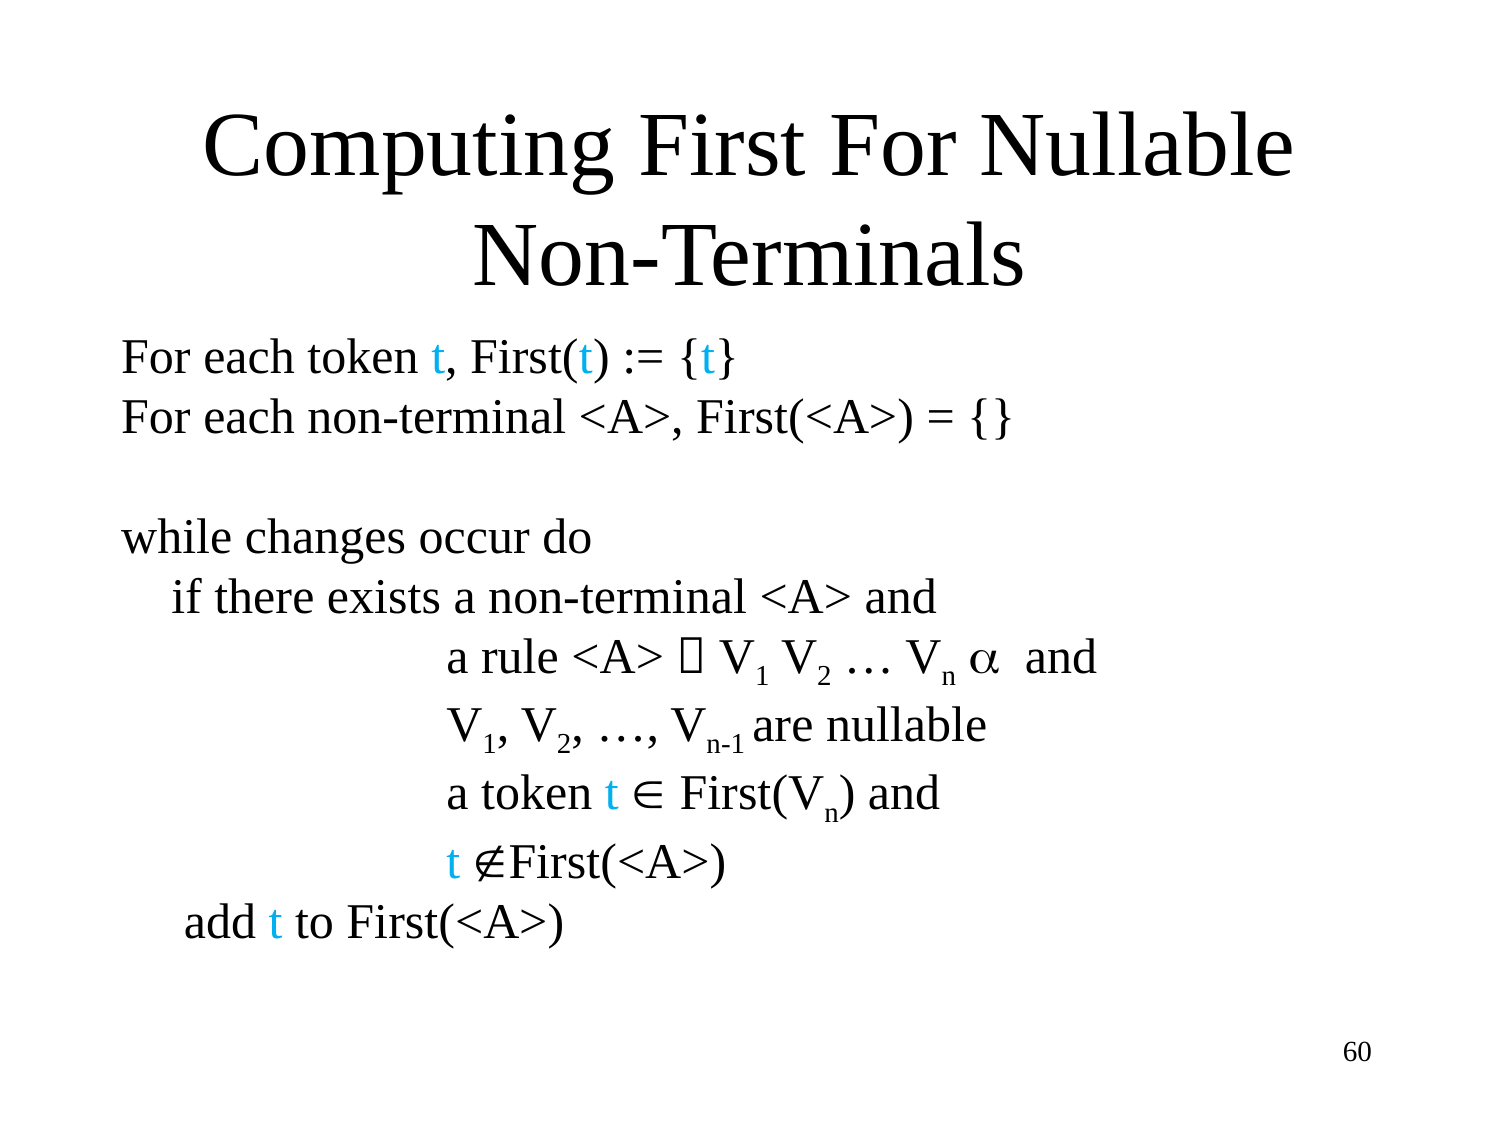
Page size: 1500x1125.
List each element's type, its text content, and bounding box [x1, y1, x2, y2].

text_box For each token t, First(t) := {t} For each non-terminal <A>, First(<A>) = {} while changes occur do if there exists a non-terminal <A> and a rule <A>  V1 V2 … Vn  and V1, V2, …, Vn-1 are nullable a token t  First(Vn) and t First(<A>) add t to First(<A>) [106, 315, 1410, 956]
title Computing First For Nullable Non-Terminals [112, 99, 1388, 288]
slide_number 60 [1074, 1024, 1388, 1101]
